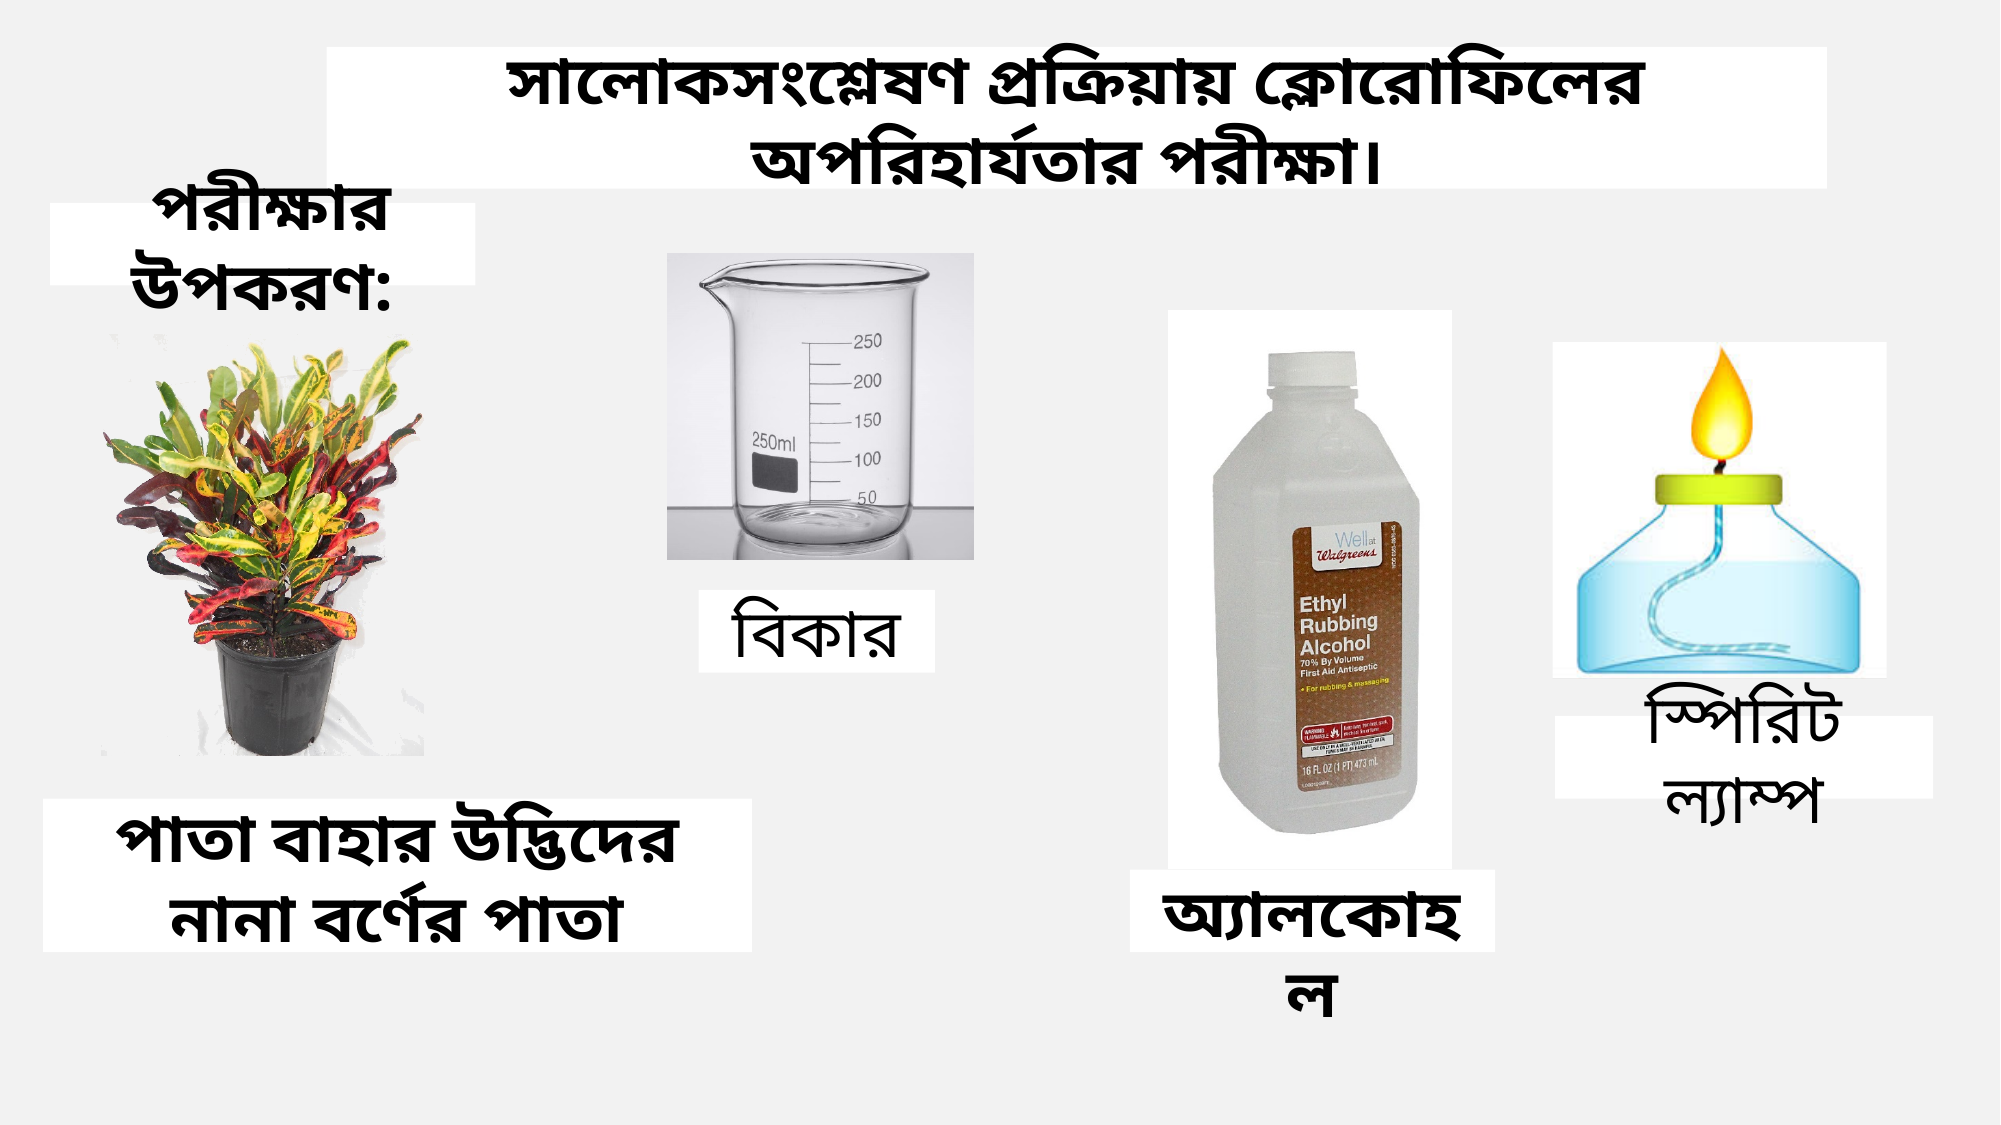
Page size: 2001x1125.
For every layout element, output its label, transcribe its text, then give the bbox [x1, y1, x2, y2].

picture [1168, 310, 1452, 870]
text_box স্পিরিট ল্যাম্প [1554, 715, 1934, 800]
text_box সালোকসংশ্লেষণ প্রক্রিয়ায় ক্লোরোফিলের অপরিহার্যতার পরীক্ষা। [326, 46, 1828, 190]
text_box পাতা বাহার উদ্ভিদের নানা বর্ণের পাতা [42, 798, 753, 953]
text_box পরীক্ষার উপকরণ: [49, 202, 476, 287]
picture [667, 253, 974, 560]
picture [1552, 342, 1887, 679]
text_box অ্যালকোহল [1129, 869, 1496, 953]
picture [101, 334, 424, 756]
text_box বিকার [698, 589, 936, 674]
